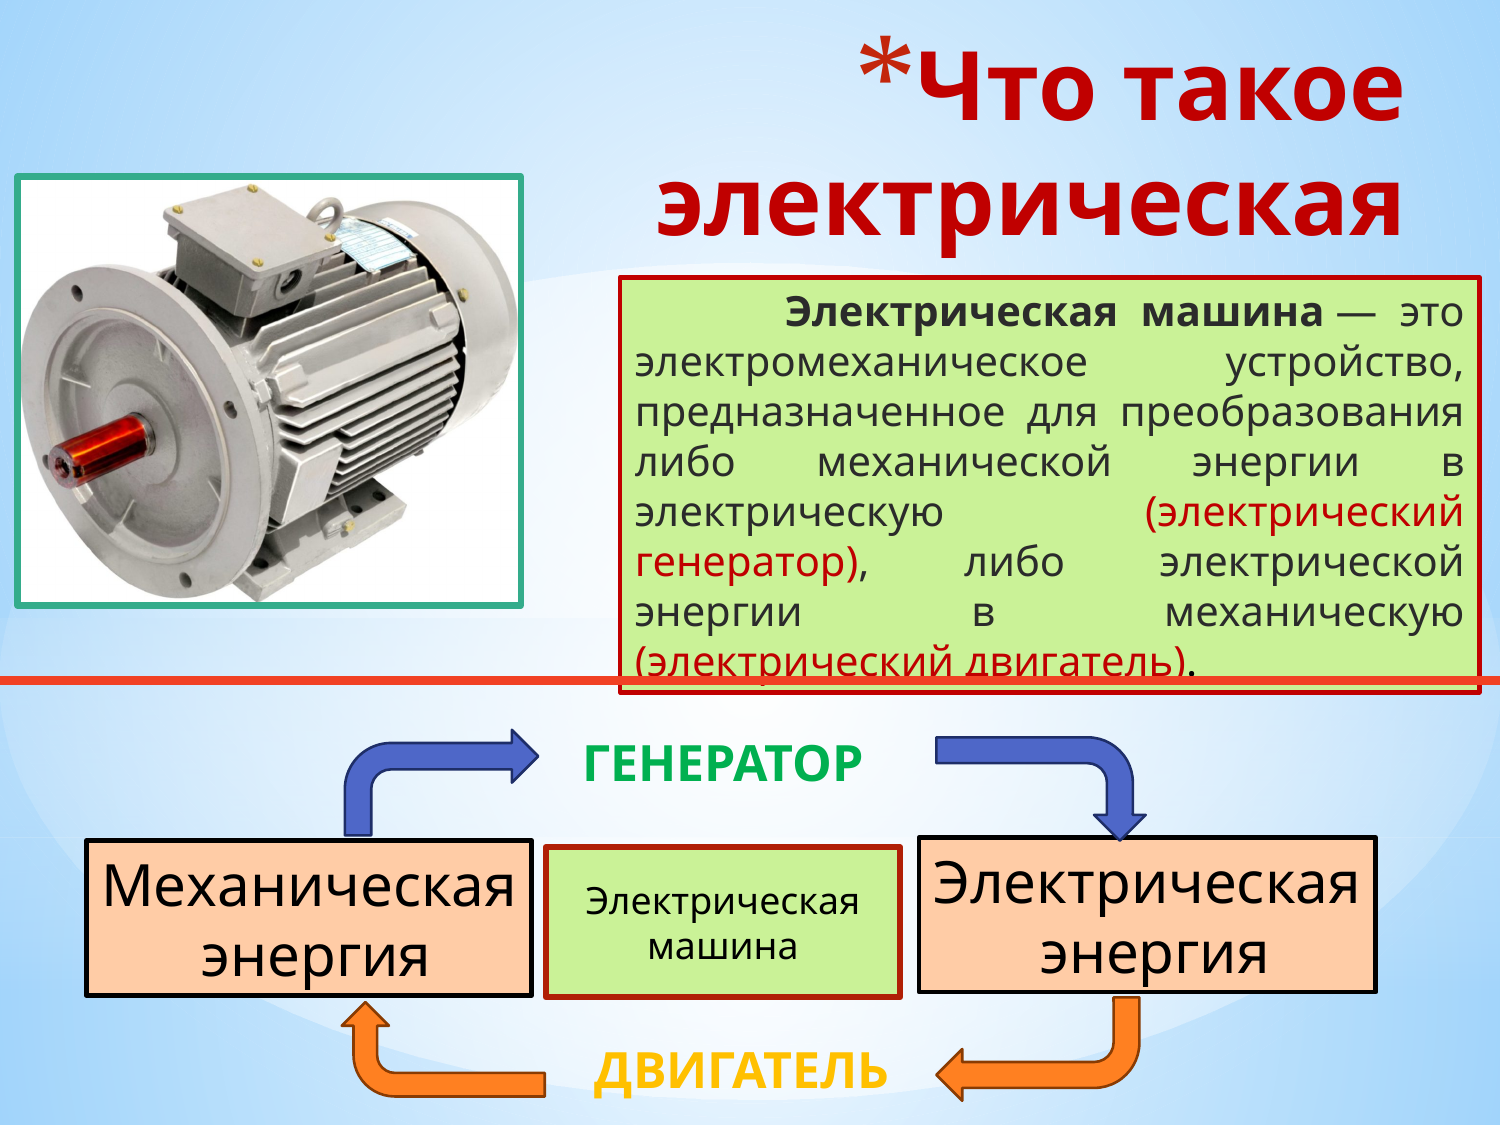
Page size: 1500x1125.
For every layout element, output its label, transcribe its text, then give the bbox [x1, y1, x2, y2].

picture [20, 179, 518, 603]
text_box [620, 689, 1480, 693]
text_box [935, 996, 1141, 1102]
text_box Электрическая машина — это электромеханическое устройство, предназначенное для преобразования либо механической энергии в электрическую (электрический генератор), либо электрической энергии в механическую (электрический двигатель). [620, 277, 1480, 676]
text_box Электрическая энергия [919, 837, 1376, 993]
text_box Механическая энергия [86, 840, 532, 996]
text_box [340, 1001, 547, 1098]
text_box [935, 736, 1147, 842]
title Что такое электрическая машина [147, 17, 1422, 205]
text_box [343, 728, 540, 837]
text_box Электрическая машина [544, 846, 901, 999]
text_box ГЕНЕРАТОР [567, 724, 879, 799]
text_box ДВИГАТЕЛЬ [580, 1031, 905, 1107]
